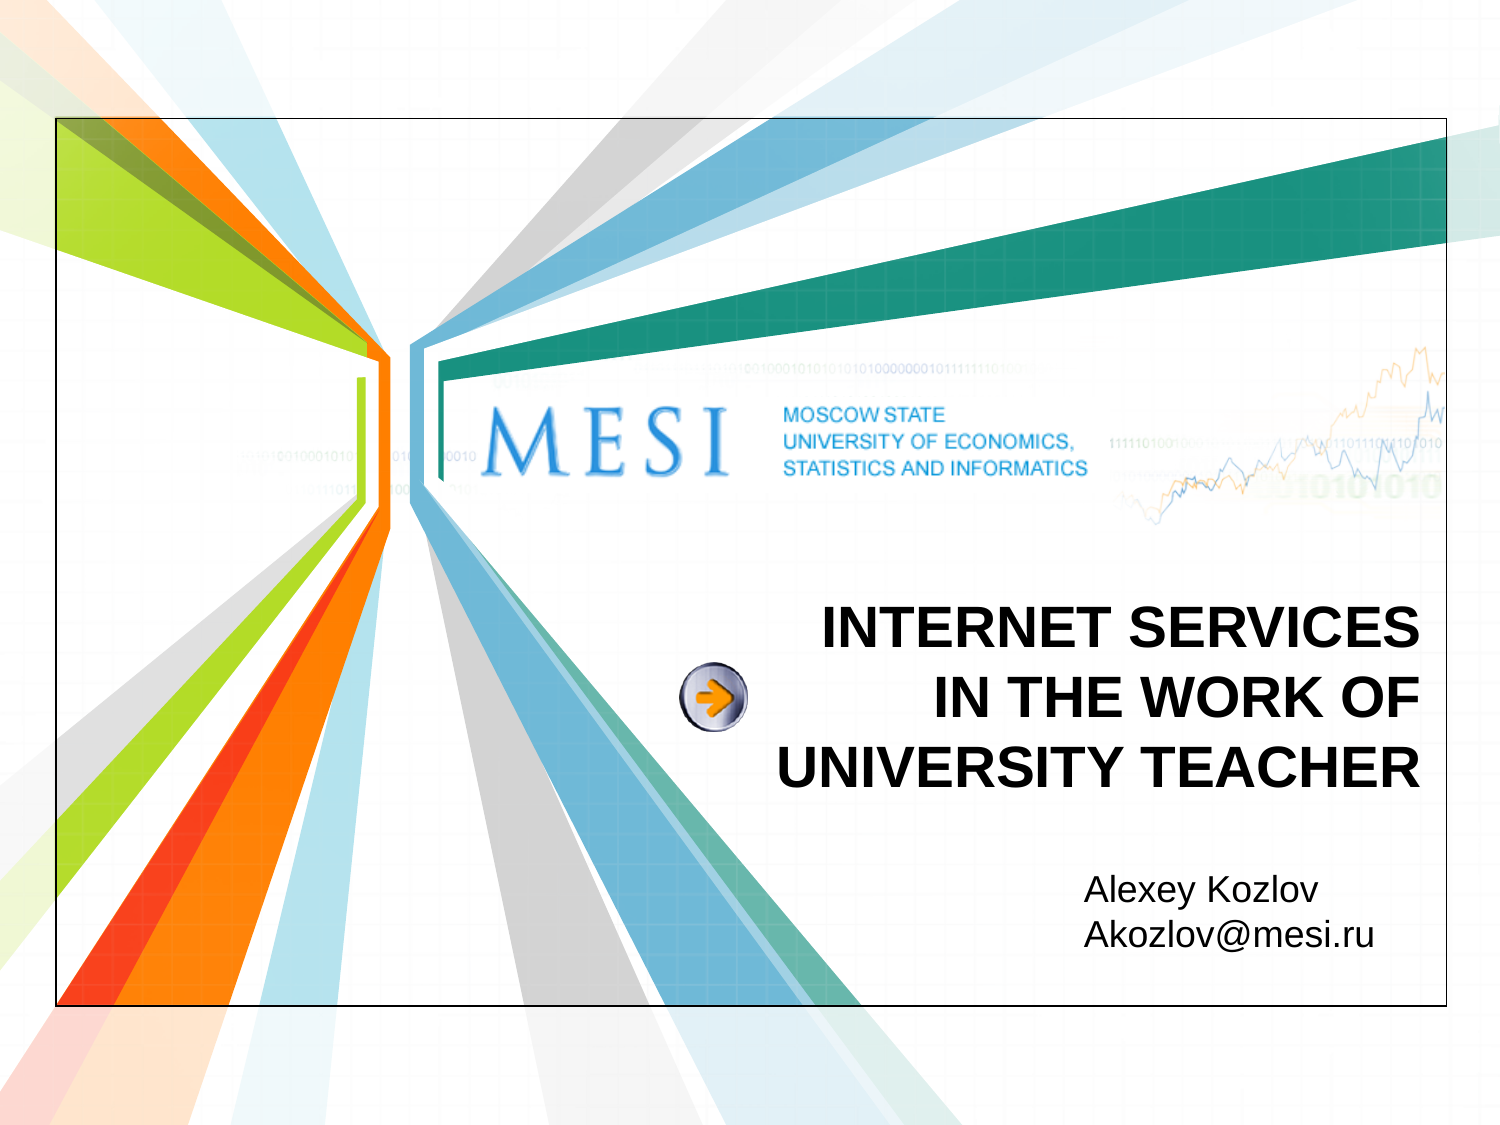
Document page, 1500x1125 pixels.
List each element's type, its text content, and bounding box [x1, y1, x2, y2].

title Internet services in the work of university teacher [738, 621, 1437, 767]
text_box Alexey Kozlov Akozlov@mesi.ru [1068, 857, 1400, 963]
picture [0, 0, 1500, 1125]
